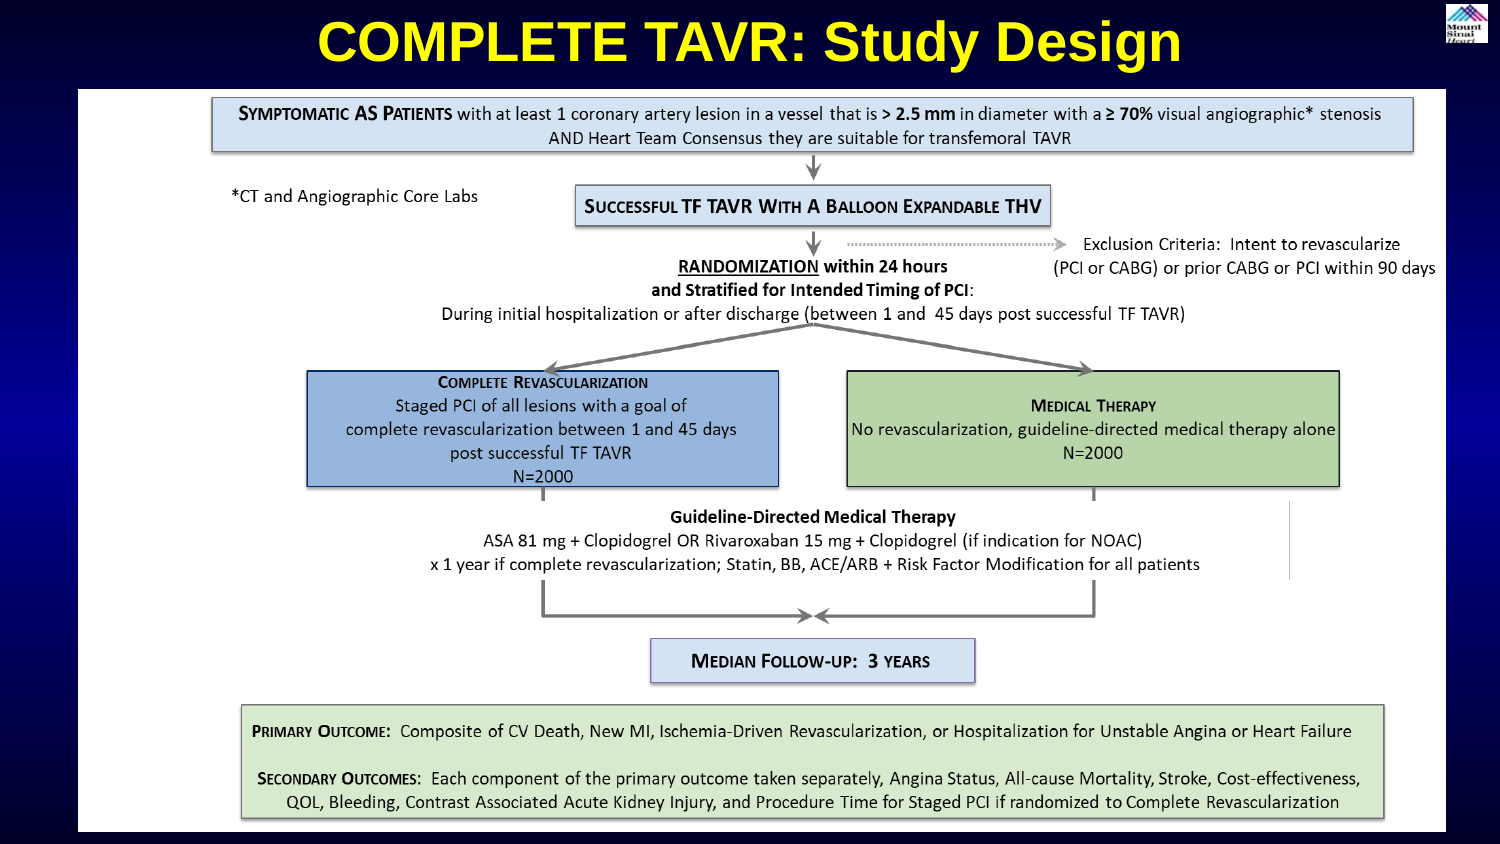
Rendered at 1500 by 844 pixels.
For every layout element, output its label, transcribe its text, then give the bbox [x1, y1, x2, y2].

picture [77, 89, 1447, 832]
text_box COMPLETE TAVR: Study Design [117, 7, 1383, 71]
picture [1445, 4, 1488, 43]
